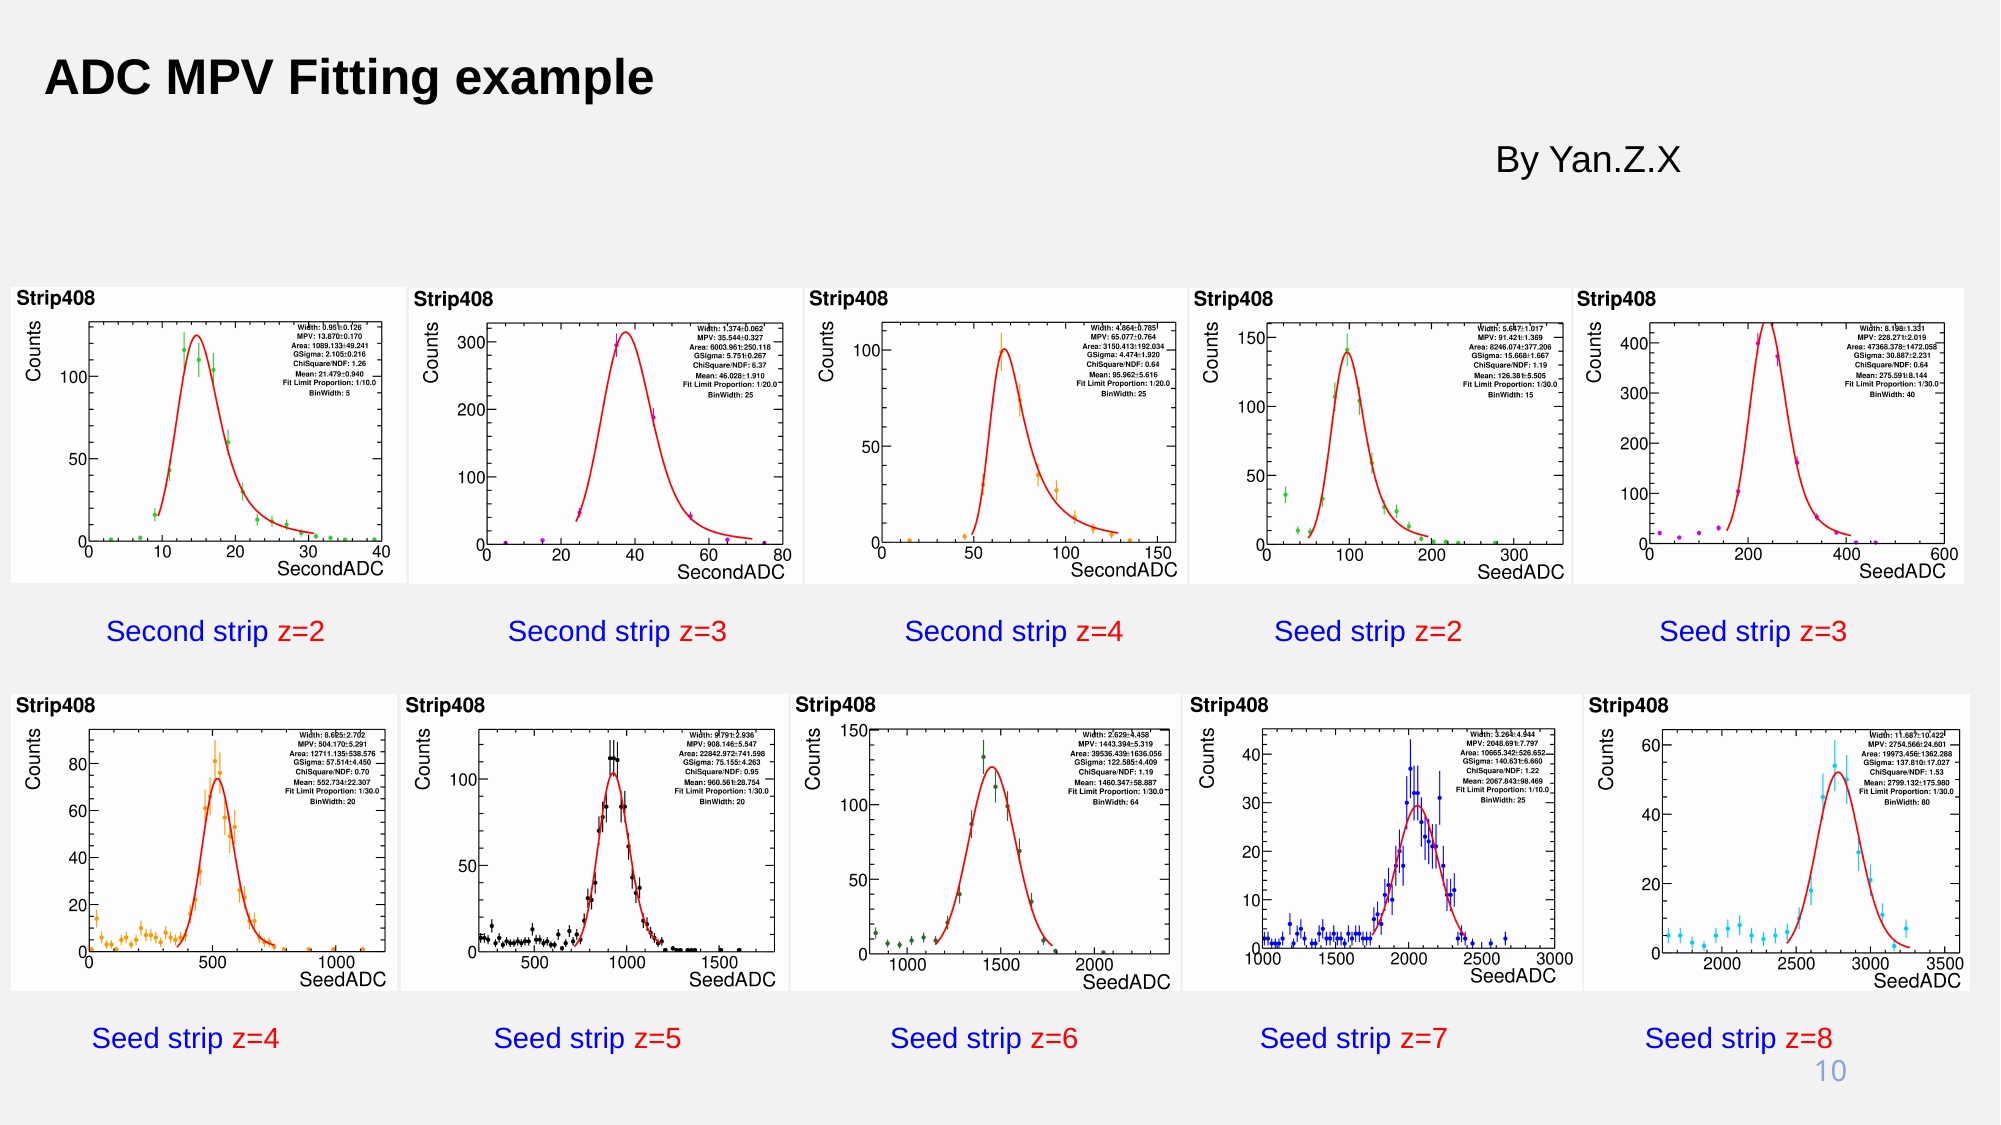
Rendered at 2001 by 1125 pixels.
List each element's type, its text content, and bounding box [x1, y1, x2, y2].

text_box Seed strip z=7 [1245, 1012, 1464, 1063]
picture [1190, 288, 1571, 584]
picture [805, 288, 1187, 584]
text_box Seed strip z=2 [1259, 604, 1478, 655]
picture [1584, 694, 1970, 991]
slide_number 10 [1412, 1042, 1863, 1103]
text_box Seed strip z=3 [1644, 604, 1863, 655]
text_box Seed strip z=4 [76, 1012, 295, 1063]
text_box Seed strip z=5 [478, 1012, 697, 1063]
title ADC MPV Fitting example [28, 12, 1915, 145]
picture [1574, 288, 1964, 584]
text_box Second strip z=4 [889, 604, 1139, 655]
text_box Second strip z=3 [493, 604, 743, 655]
picture [401, 694, 788, 991]
picture [791, 694, 1180, 991]
text_box Second strip z=2 [91, 604, 341, 655]
picture [11, 694, 397, 991]
picture [1183, 694, 1582, 991]
picture [11, 287, 406, 583]
text_box By Yan.Z.X [1480, 127, 1697, 188]
text_box Seed strip z=6 [875, 1012, 1094, 1063]
text_box Seed strip z=8 [1630, 1012, 1849, 1063]
picture [409, 288, 802, 584]
